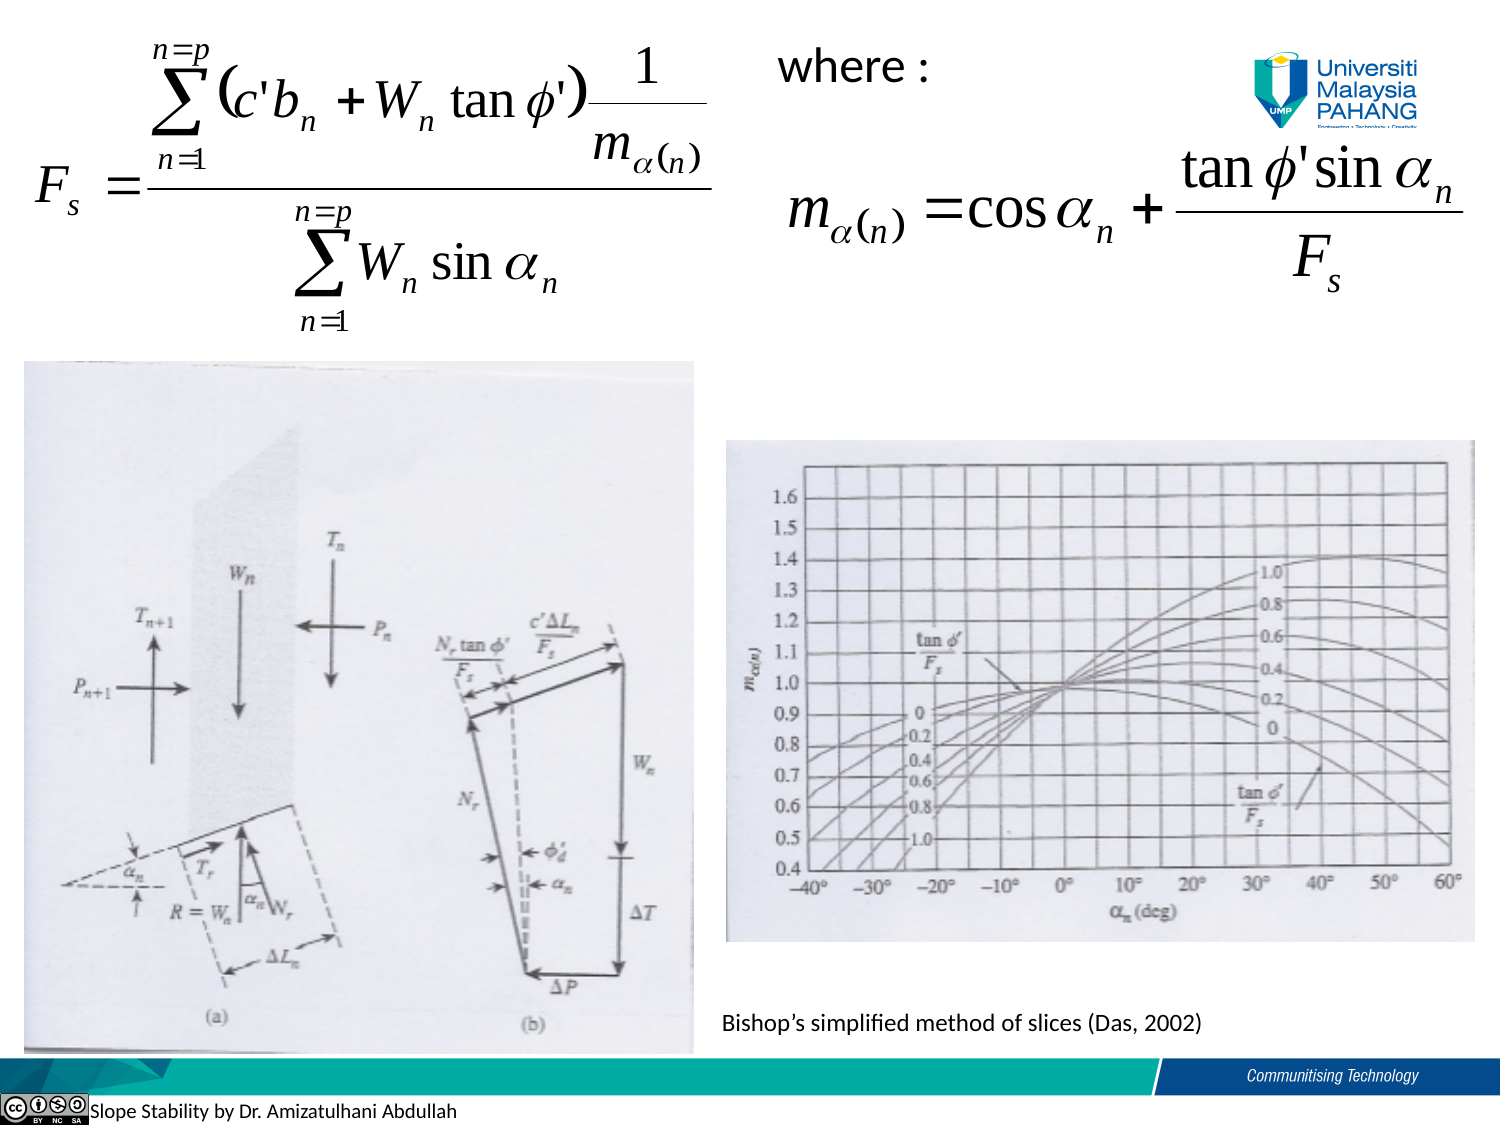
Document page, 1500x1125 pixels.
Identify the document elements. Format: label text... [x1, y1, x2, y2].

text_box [24, 24, 722, 344]
text_box Bishop’s simplified method of slices (Das, 2002) [707, 999, 1388, 1045]
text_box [777, 127, 1476, 307]
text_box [0, 1093, 692, 1125]
text_box where : [762, 24, 1236, 100]
picture [0, 0, 1500, 1125]
